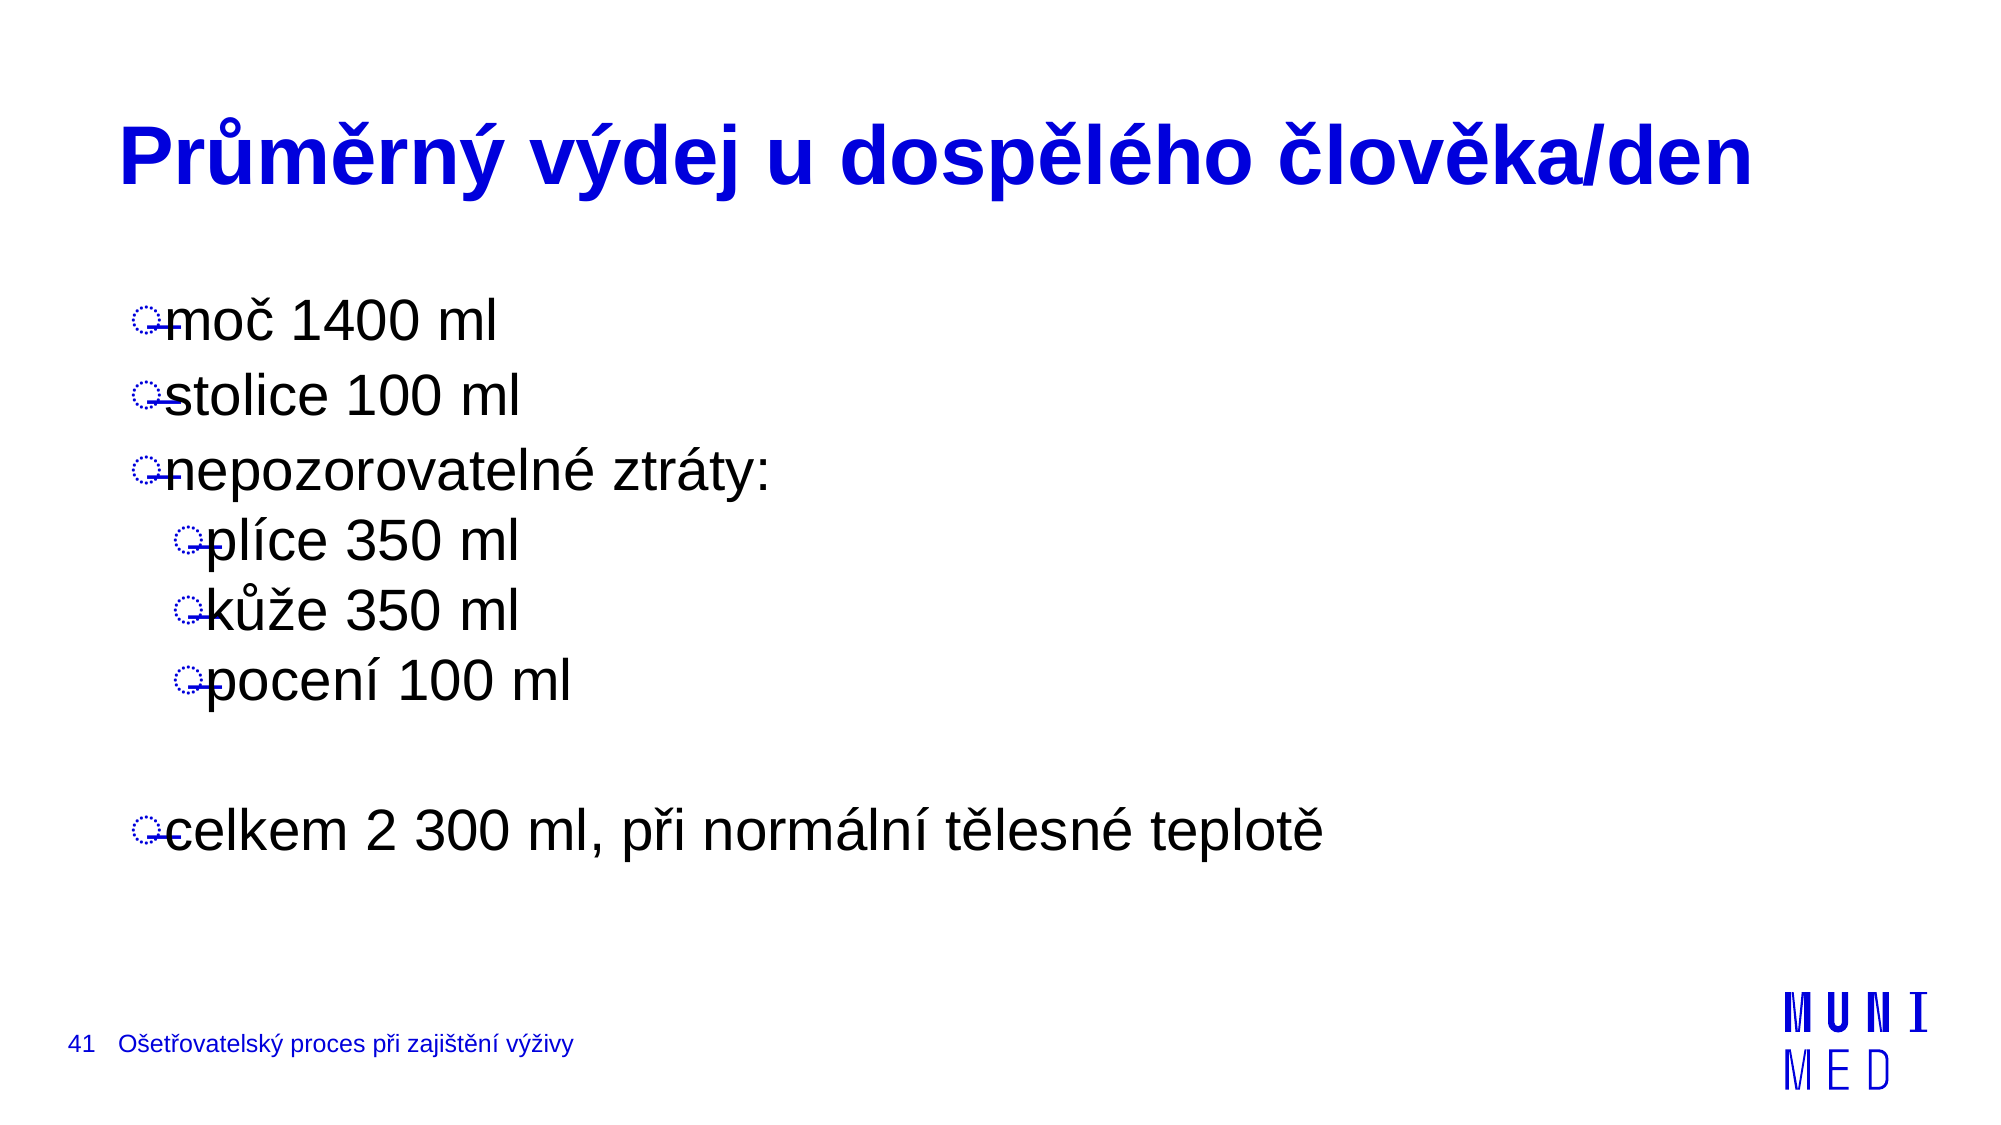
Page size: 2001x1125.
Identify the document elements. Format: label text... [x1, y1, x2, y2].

title Průměrný výdej u dospělého člověka/den [118, 118, 1883, 193]
list moč 1400 ml stolice 100 ml nepozorovatelné ztráty: plíce 350 ml kůže 350 ml pocení 100 ml celkem 2 300 ml, při normální tělesné teplotě [118, 277, 1883, 957]
footer Ošetřovatelský proces při zajištění výživy [118, 1021, 1418, 1063]
slide_number 41 [67, 1021, 110, 1063]
